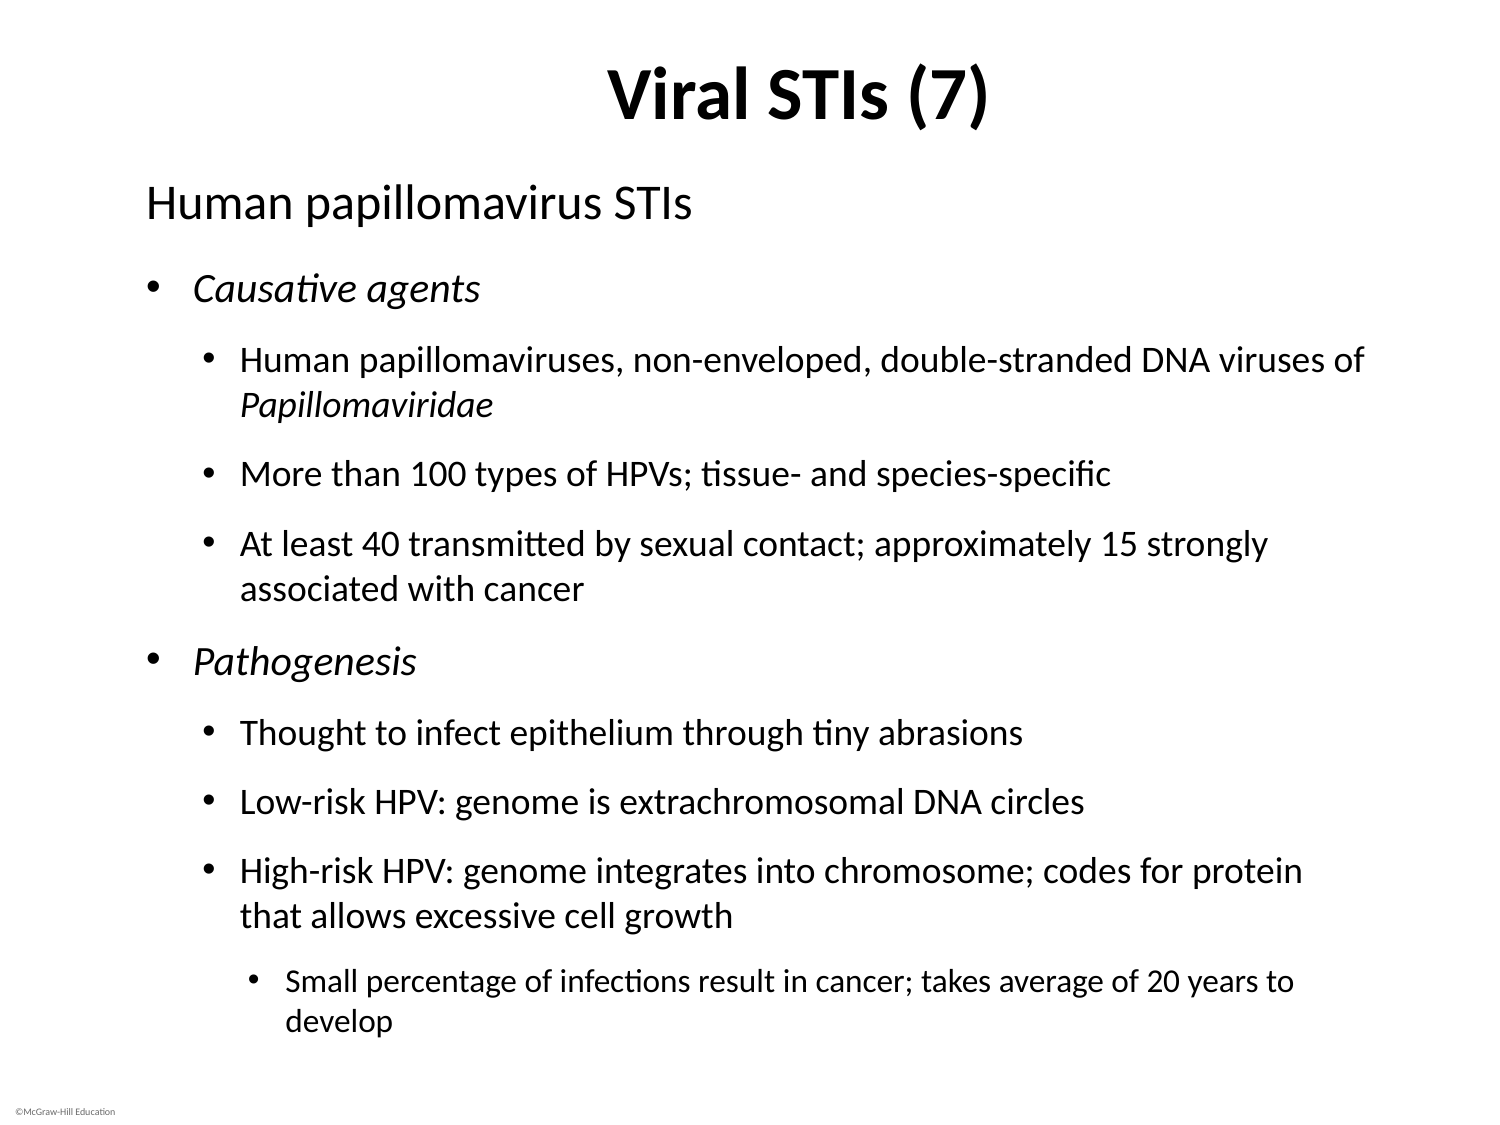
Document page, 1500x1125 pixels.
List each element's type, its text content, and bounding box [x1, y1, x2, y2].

title Viral STIs (7) [582, 37, 1017, 138]
list Human papillomavirus STIs Causative agents Human papillomaviruses, non-enveloped, double-stranded DNA viruses of Papillomaviridae More than 100 types of HPVs; tissue- and species-specific At least 40 transmitted by sexual contact; approximately 15 strongly associated with cancer Pathogenesis Thought to infect epithelium through tiny abrasions Low-risk HPV: genome is extrachromosomal DNA circles High-risk HPV: genome integrates into chromosome; codes for protein that allows excessive cell growth Small percentage of infections result in cancer; takes average of 20 years to develop [131, 162, 1388, 1059]
